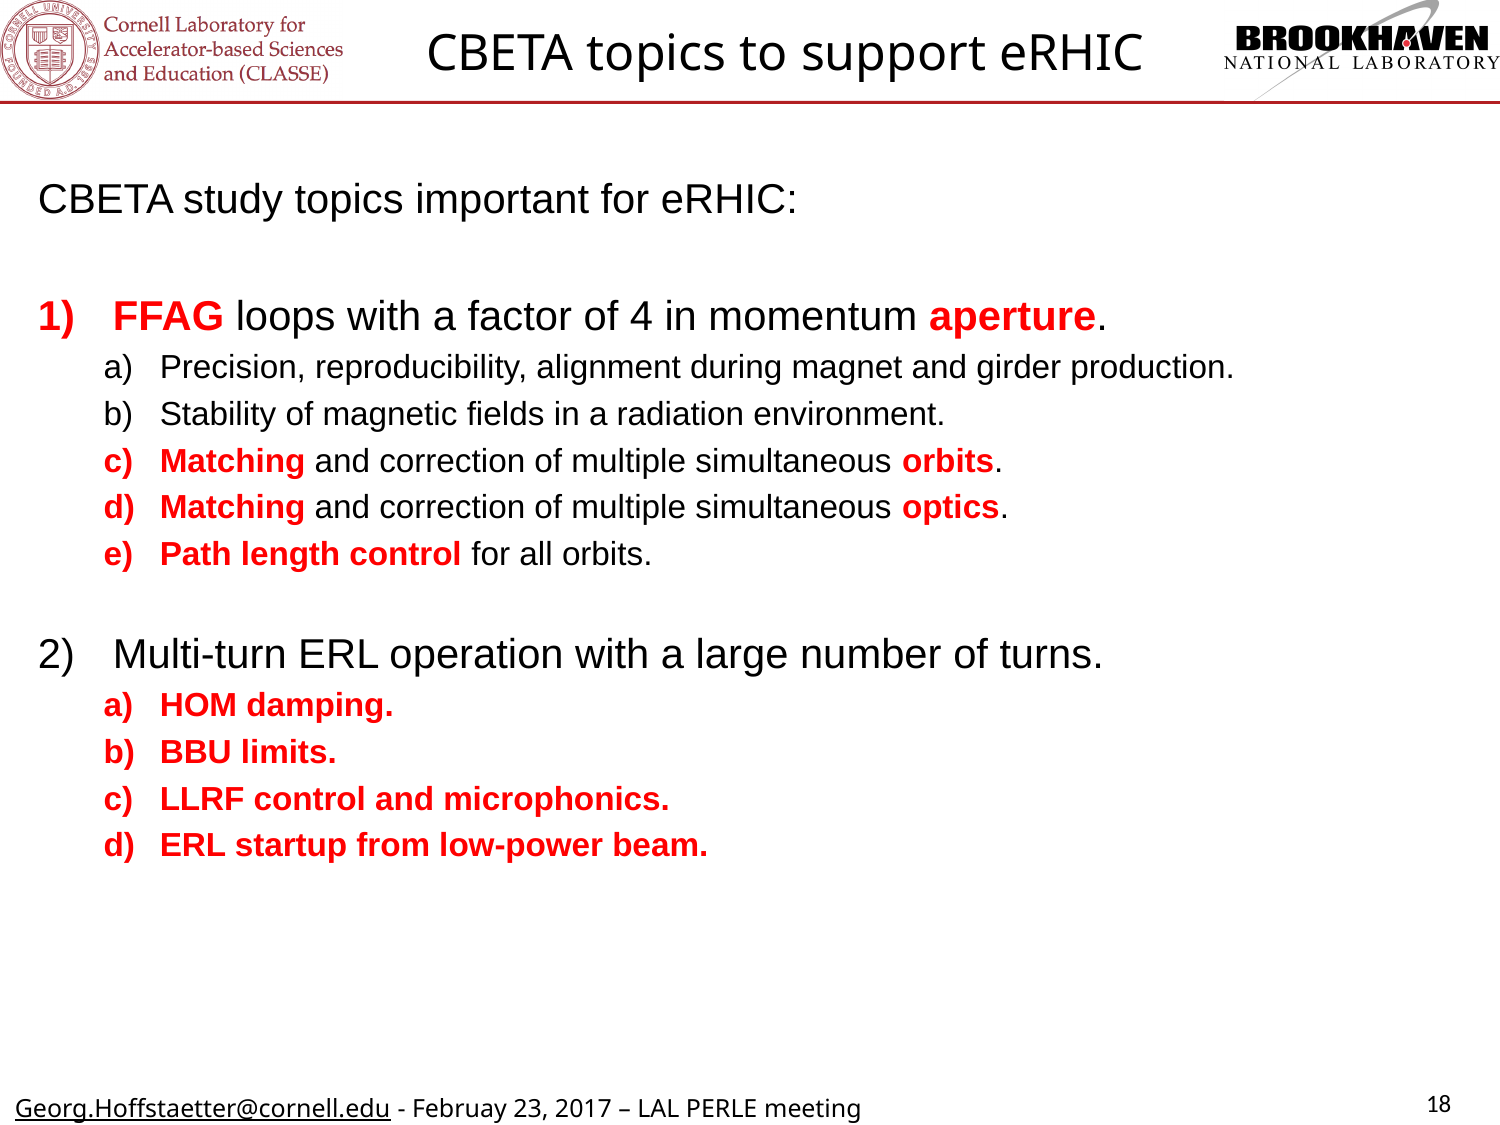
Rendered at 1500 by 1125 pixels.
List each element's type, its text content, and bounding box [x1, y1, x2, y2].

picture [1224, 0, 1500, 101]
text_box CBETA study topics important for eRHIC: FFAG loops with a factor of 4 in momentum aperture. Precision, reproducibility, alignment during magnet and girder production. Stability of magnetic fields in a radiation environment. Matching and correction of multiple simultaneous orbits. Matching and correction of multiple simultaneous optics. Path length control for all orbits. Multi-turn ERL operation with a large number of turns. HOM damping. BBU limits. LLRF control and microphonics. ERL startup from low-power beam. [23, 164, 1480, 924]
text_box CBETA topics to support eRHIC [351, 12, 1220, 88]
picture [0, 0, 343, 100]
